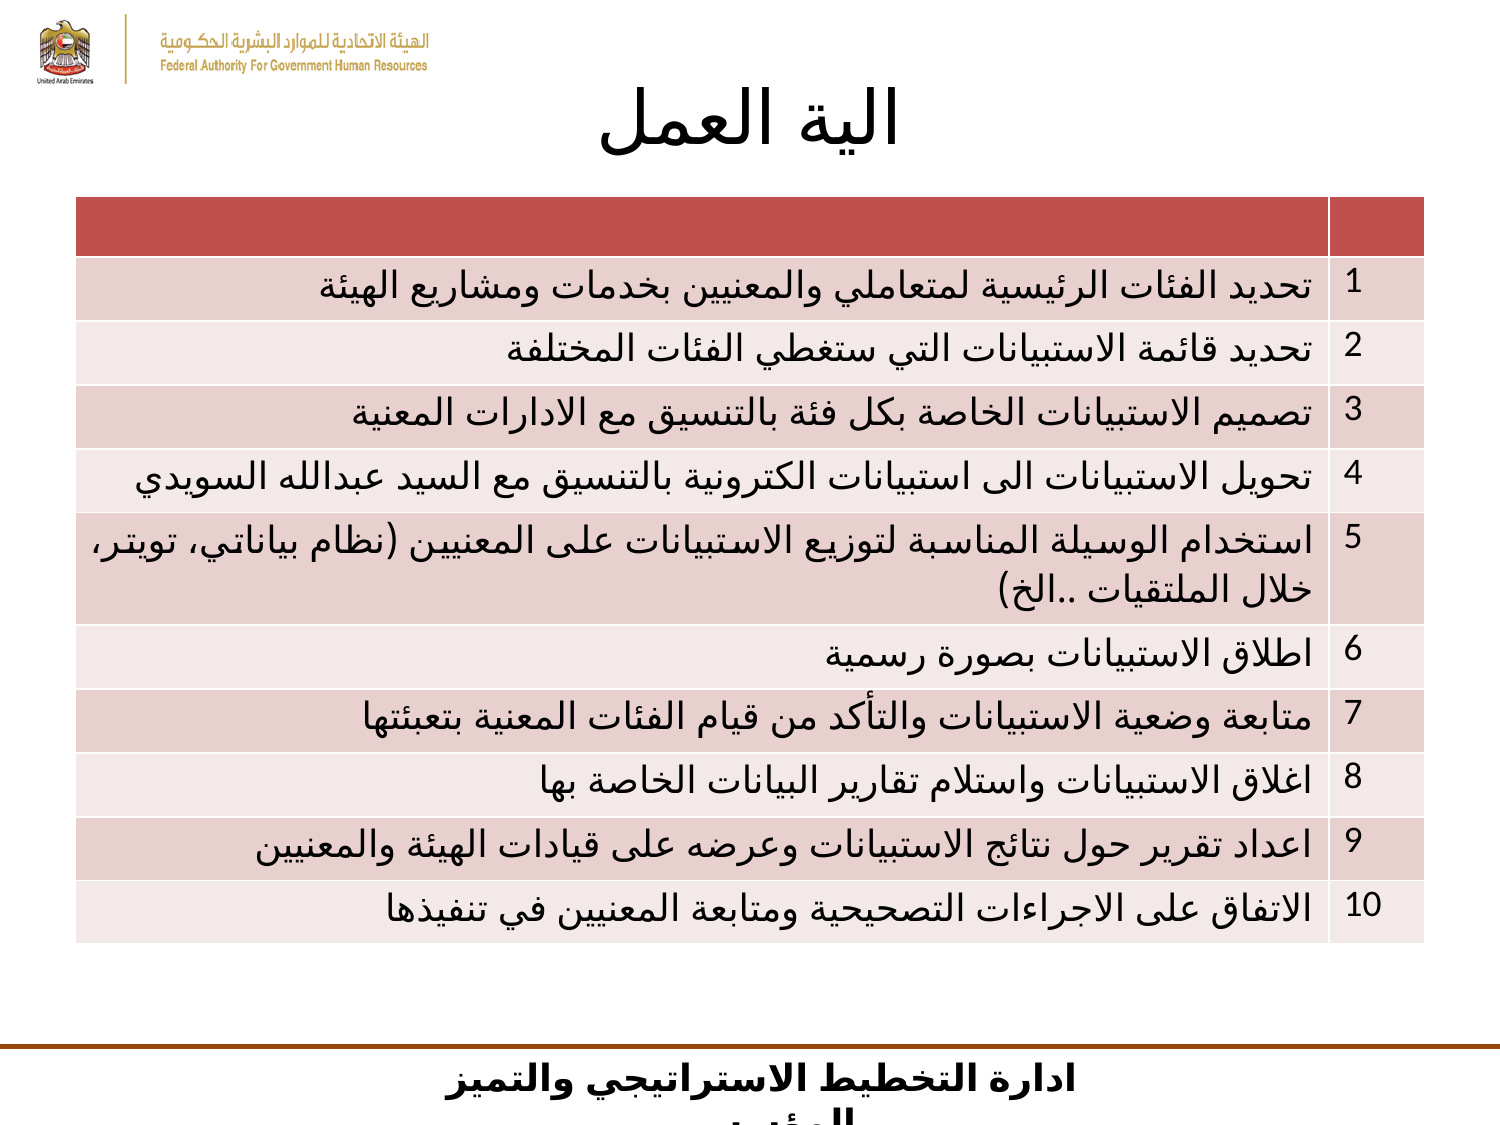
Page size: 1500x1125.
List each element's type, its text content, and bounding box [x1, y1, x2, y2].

table_cell تحديد الفئات الرئيسية لمتعاملي والمعنيين بخدمات ومشاريع الهيئة [76, 258, 1328, 320]
table_cell 1 [1330, 258, 1424, 320]
table_cell تحويل الاستبيانات الى استبيانات الكترونية بالتنسيق مع السيد عبدالله السويدي [76, 450, 1328, 512]
table_cell 9 [1330, 818, 1424, 880]
table_header [76, 197, 1328, 256]
table_cell 10 [1330, 881, 1424, 943]
table_cell الاتفاق على الاجراءات التصحيحية ومتابعة المعنيين في تنفيذها [76, 881, 1328, 943]
table_cell 6 [1330, 626, 1424, 688]
table_cell 2 [1330, 322, 1424, 384]
table_cell 5 [1330, 513, 1424, 624]
table_cell 4 [1330, 450, 1424, 512]
table_cell اغلاق الاستبيانات واستلام تقارير البيانات الخاصة بها [76, 754, 1328, 816]
table_cell تصميم الاستبيانات الخاصة بكل فئة بالتنسيق مع الادارات المعنية [76, 386, 1328, 448]
table_cell تحديد قائمة الاستبيانات التي ستغطي الفئات المختلفة [76, 322, 1328, 384]
table_cell اعداد تقرير حول نتائج الاستبيانات وعرضه على قيادات الهيئة والمعنيين [76, 818, 1328, 880]
table_cell 7 [1330, 690, 1424, 752]
table_cell اطلاق الاستبيانات بصورة رسمية [76, 626, 1328, 688]
table_cell استخدام الوسيلة المناسبة لتوزيع الاستبيانات على المعنيين (نظام بياناتي، تويتر، خلال الملتقيات ..الخ) [76, 513, 1328, 624]
table_header [1330, 197, 1424, 256]
table_cell 8 [1330, 754, 1424, 816]
picture [0, 0, 466, 99]
title الية العمل [75, 45, 1425, 185]
table_cell متابعة وضعية الاستبيانات والتأكد من قيام الفئات المعنية بتعبئتها [76, 690, 1328, 752]
table_cell 3 [1330, 386, 1424, 448]
